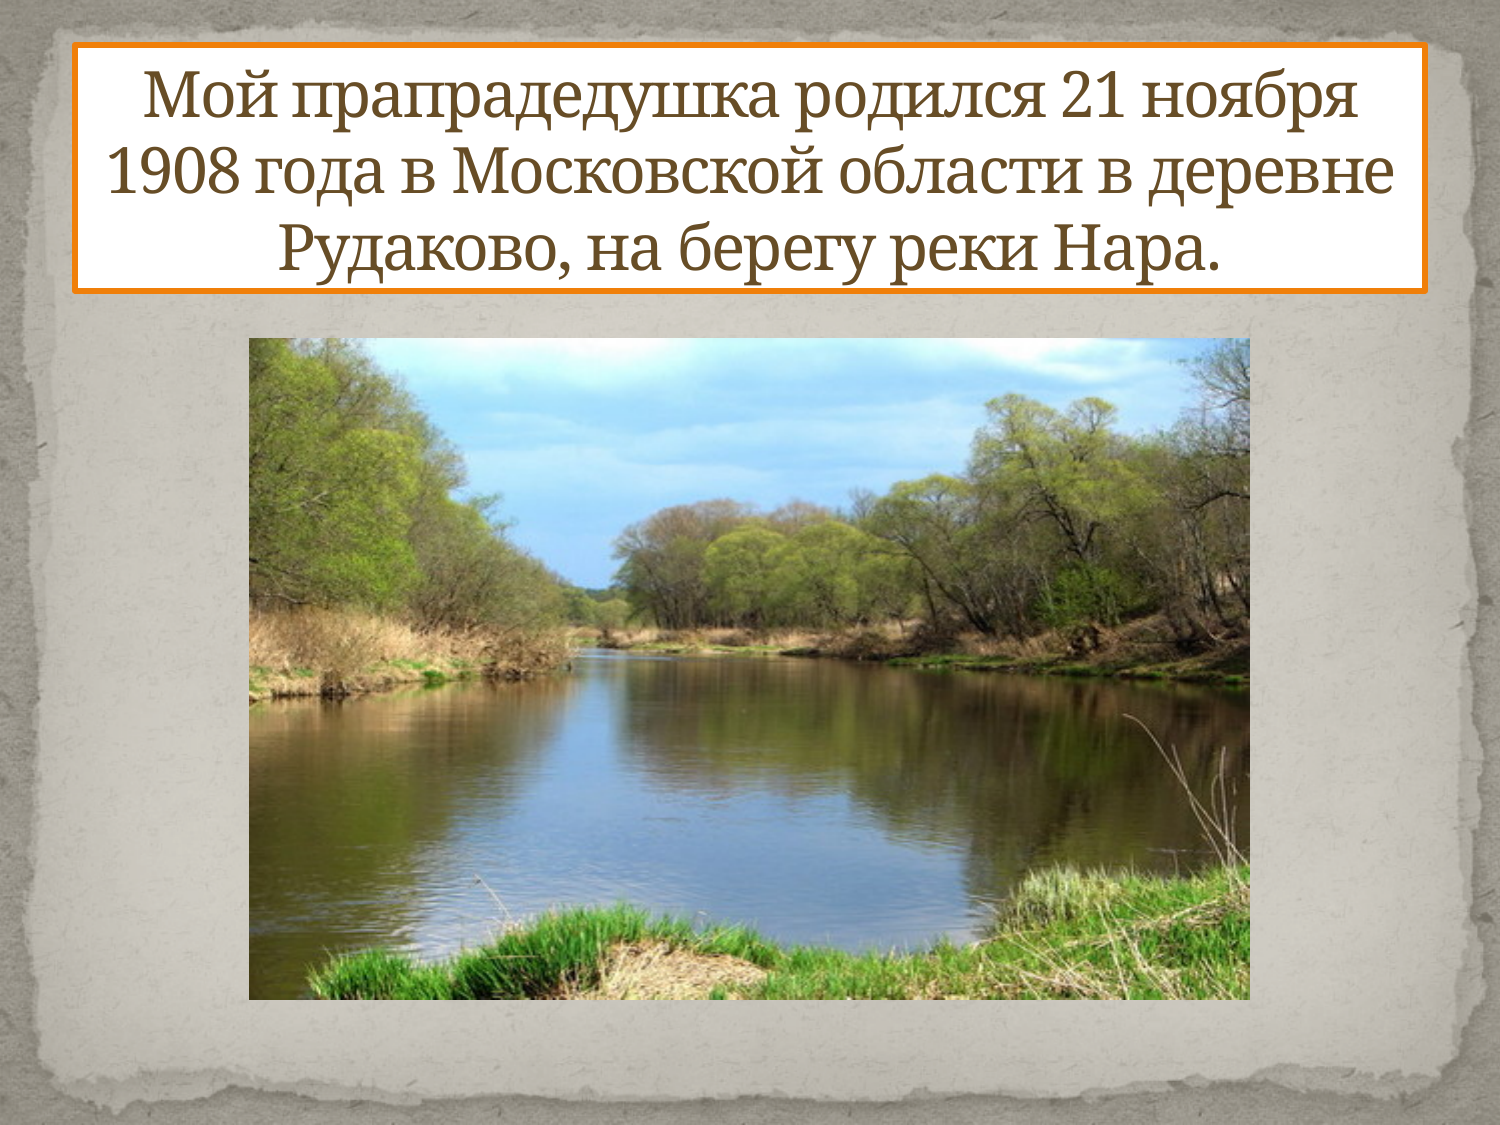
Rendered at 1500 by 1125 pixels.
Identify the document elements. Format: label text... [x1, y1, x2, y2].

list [252, 340, 1248, 998]
title Мой прапрадедушка родился 21 ноября 1908 года в Московской области в деревне Рудаково, на берегу реки Нара. [72, 42, 1428, 294]
